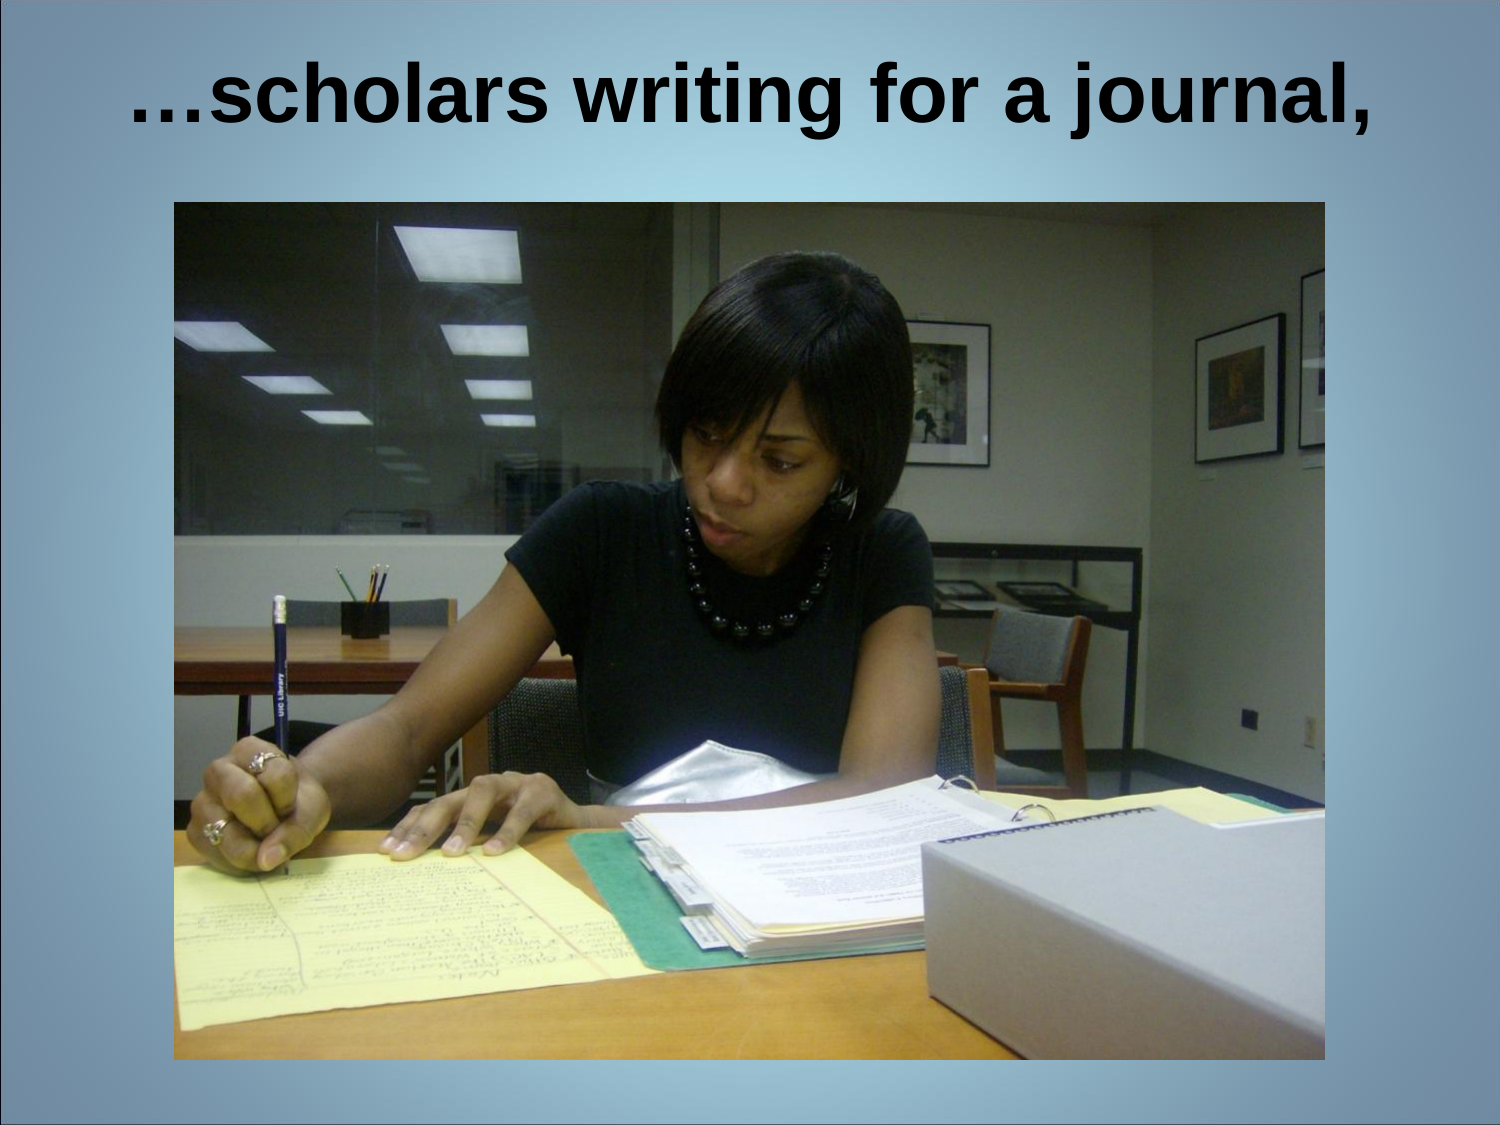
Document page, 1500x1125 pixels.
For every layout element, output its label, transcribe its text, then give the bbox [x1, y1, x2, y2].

picture [0, 0, 1500, 1125]
title …scholars writing for a journal, [75, 31, 1425, 247]
